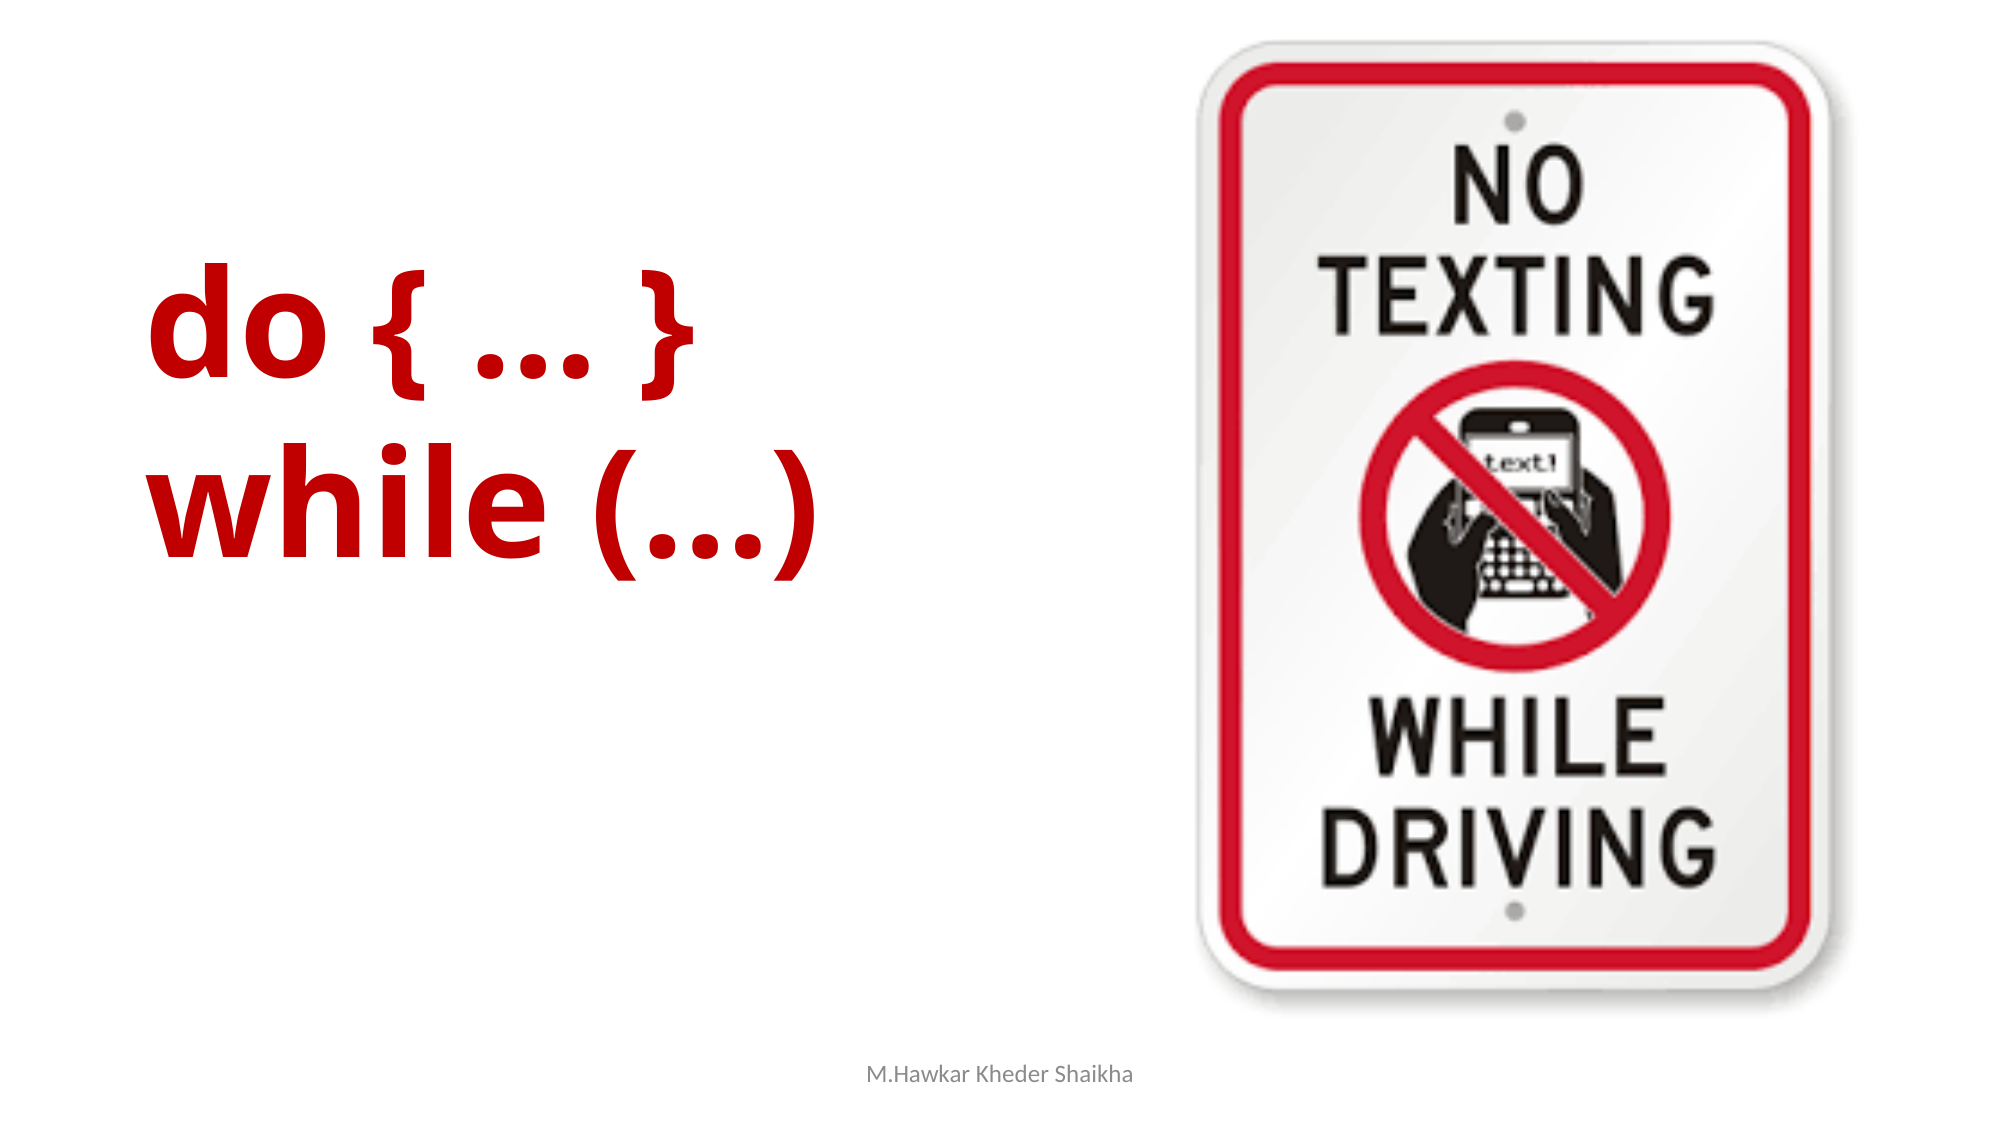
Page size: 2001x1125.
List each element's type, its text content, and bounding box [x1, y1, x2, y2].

text_box do { … } while (…) [129, 219, 1194, 595]
picture [1194, 39, 1858, 1019]
footer M.Hawkar Kheder Shaikha [662, 1042, 1338, 1103]
